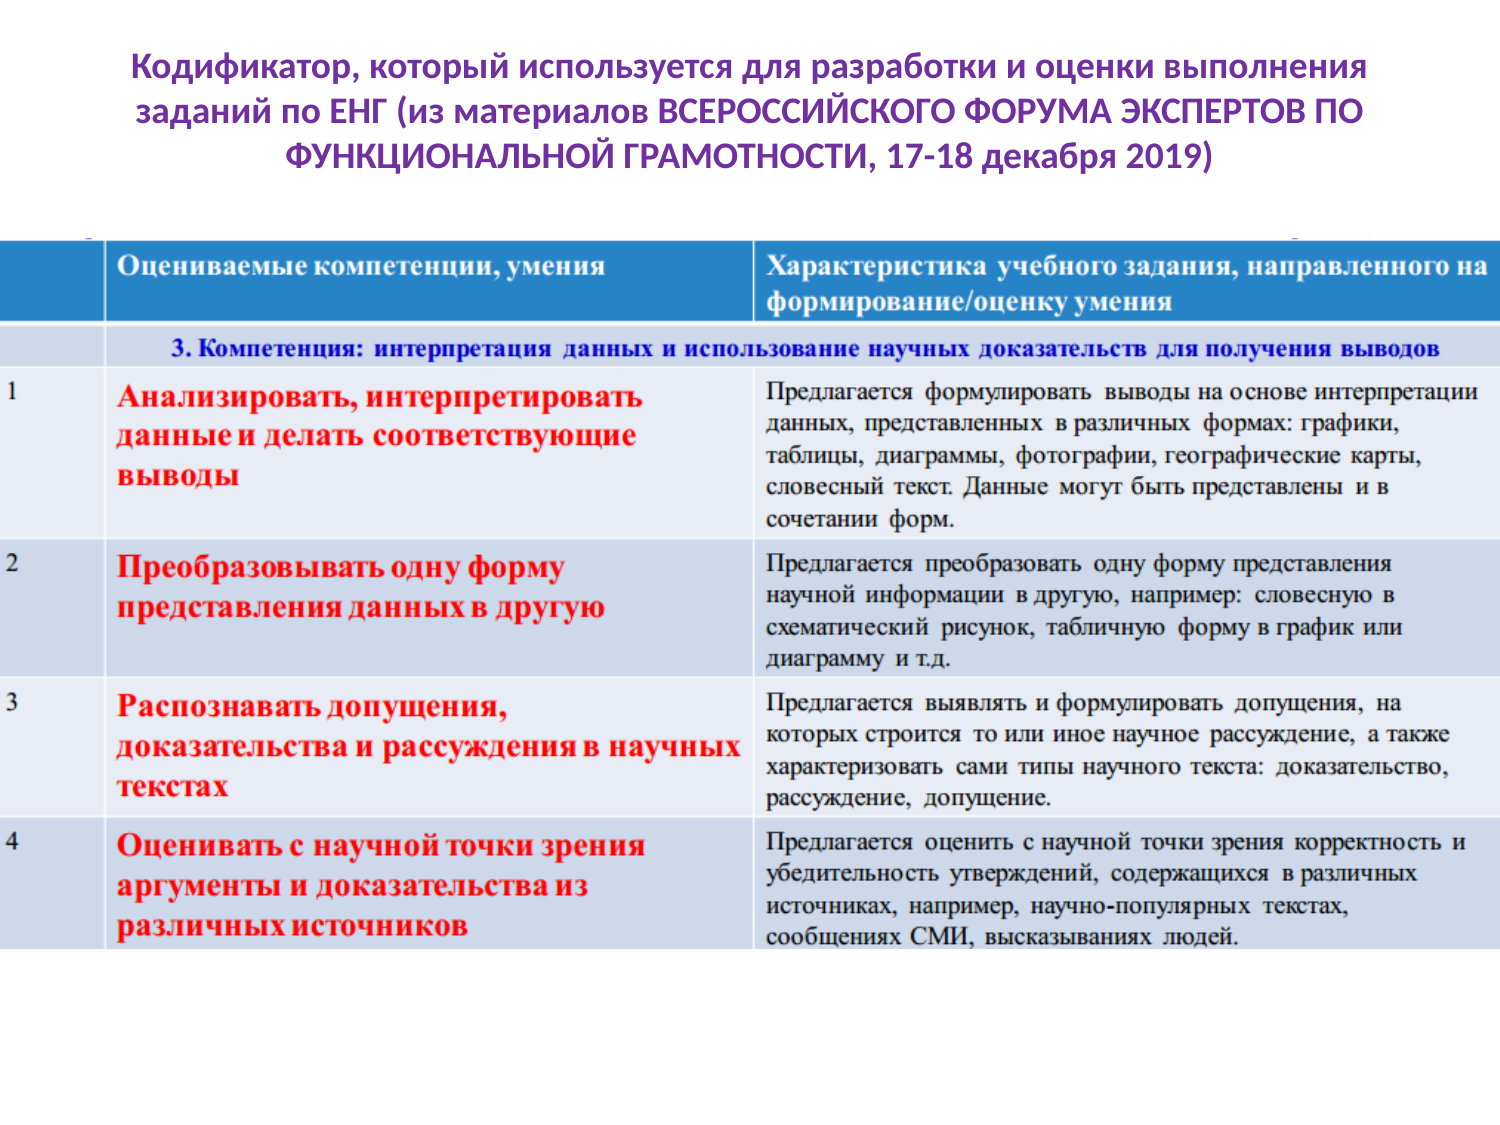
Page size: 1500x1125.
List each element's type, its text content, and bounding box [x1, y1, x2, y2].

title Кодификатор, который используется для разработки и оценки выполнения заданий по ЕНГ (из материалов ВСЕРОССИЙСКОГО ФОРУМА ЭКСПЕРТОВ ПО ФУНКЦИОНАЛЬНОЙ ГРАМОТНОСТИ, 17-18 декабря 2019) [75, 45, 1425, 173]
picture [0, 237, 1500, 949]
